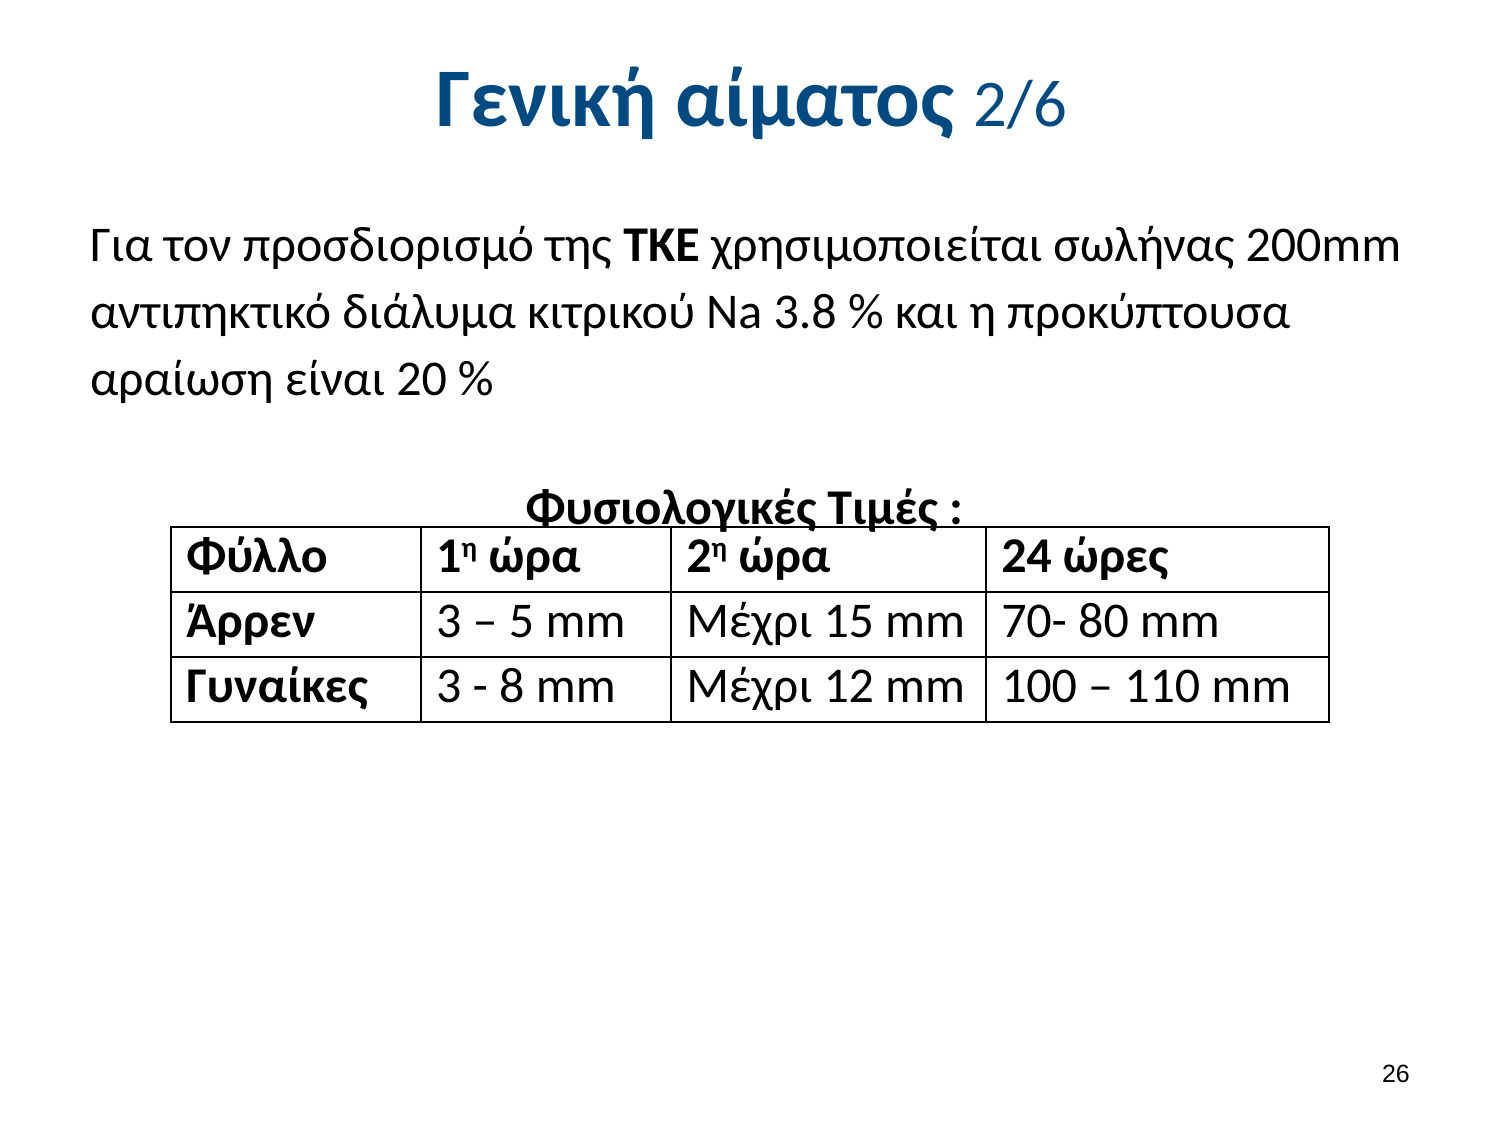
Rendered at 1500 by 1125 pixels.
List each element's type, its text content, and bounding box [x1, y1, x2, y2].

table_cell Γυναίκες [172, 658, 420, 721]
table_cell Μέχρι 15 mm [672, 593, 985, 656]
table_header Φύλλο [172, 528, 420, 591]
table_cell Άρρεν [172, 593, 420, 656]
table_cell 100 – 110 mm [987, 658, 1328, 721]
slide_number 25 [1074, 1042, 1425, 1103]
title Γενική αίματος 2/6 [76, 19, 1427, 169]
table_cell 70- 80 mm [987, 593, 1328, 656]
table_header 1η ώρα [422, 528, 670, 591]
table_header 24 ώρες [987, 528, 1328, 591]
table_cell Μέχρι 12 mm [672, 658, 985, 721]
table_cell 3 – 5 mm [422, 593, 670, 656]
list Για τον προσδιορισμό της ΤΚΕ χρησιμοποιείται σωλήνας 200mm αντιπηκτικό διάλυμα κιτρικού Na 3.8 % και η προκύπτουσα αραίωση είναι 20 % Φυσιολογικές Τιμές : [75, 196, 1425, 1024]
table_cell 3 - 8 mm [422, 658, 670, 721]
table_header 2η ώρα [672, 528, 985, 591]
